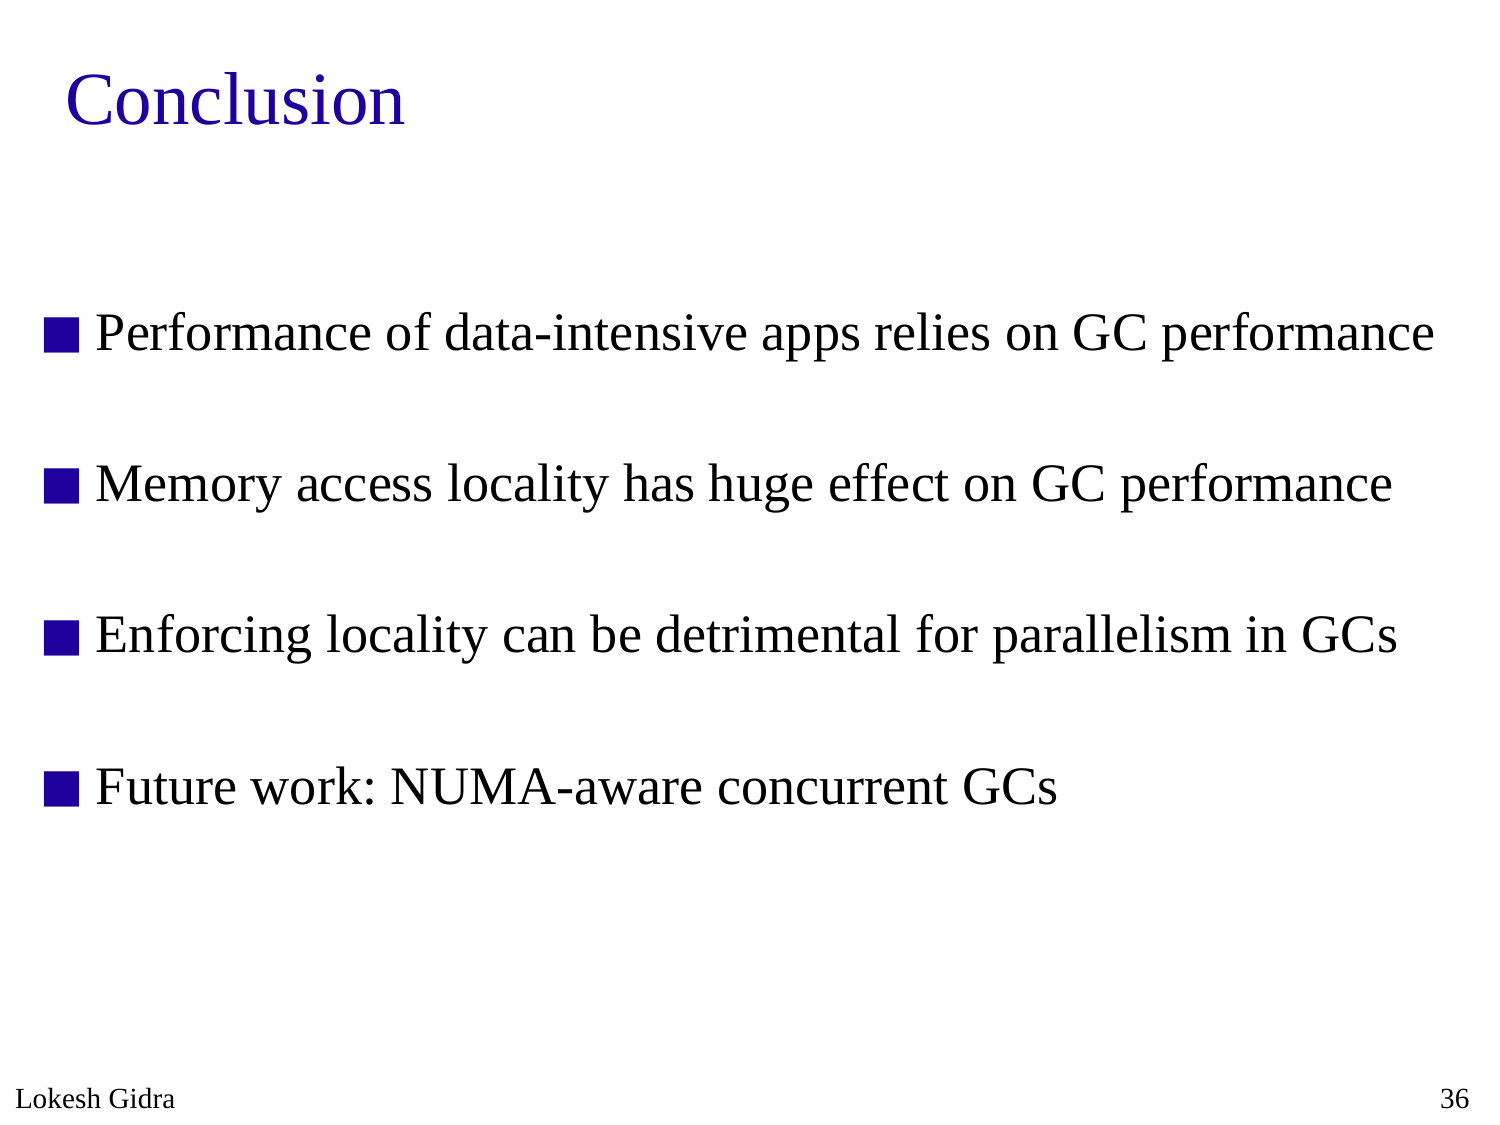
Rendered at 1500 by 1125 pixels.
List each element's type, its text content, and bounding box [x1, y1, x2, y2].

list Performance of data-intensive apps relies on GC performance Memory access locality has huge effect on GC performance Enforcing locality can be detrimental for parallelism in GCs Future work: NUMA-aware concurrent GCs [24, 212, 1500, 1058]
footer Lokesh Gidra [0, 1069, 918, 1125]
slide_number 36 [1425, 1069, 1500, 1125]
title Conclusion [50, 0, 1500, 189]
